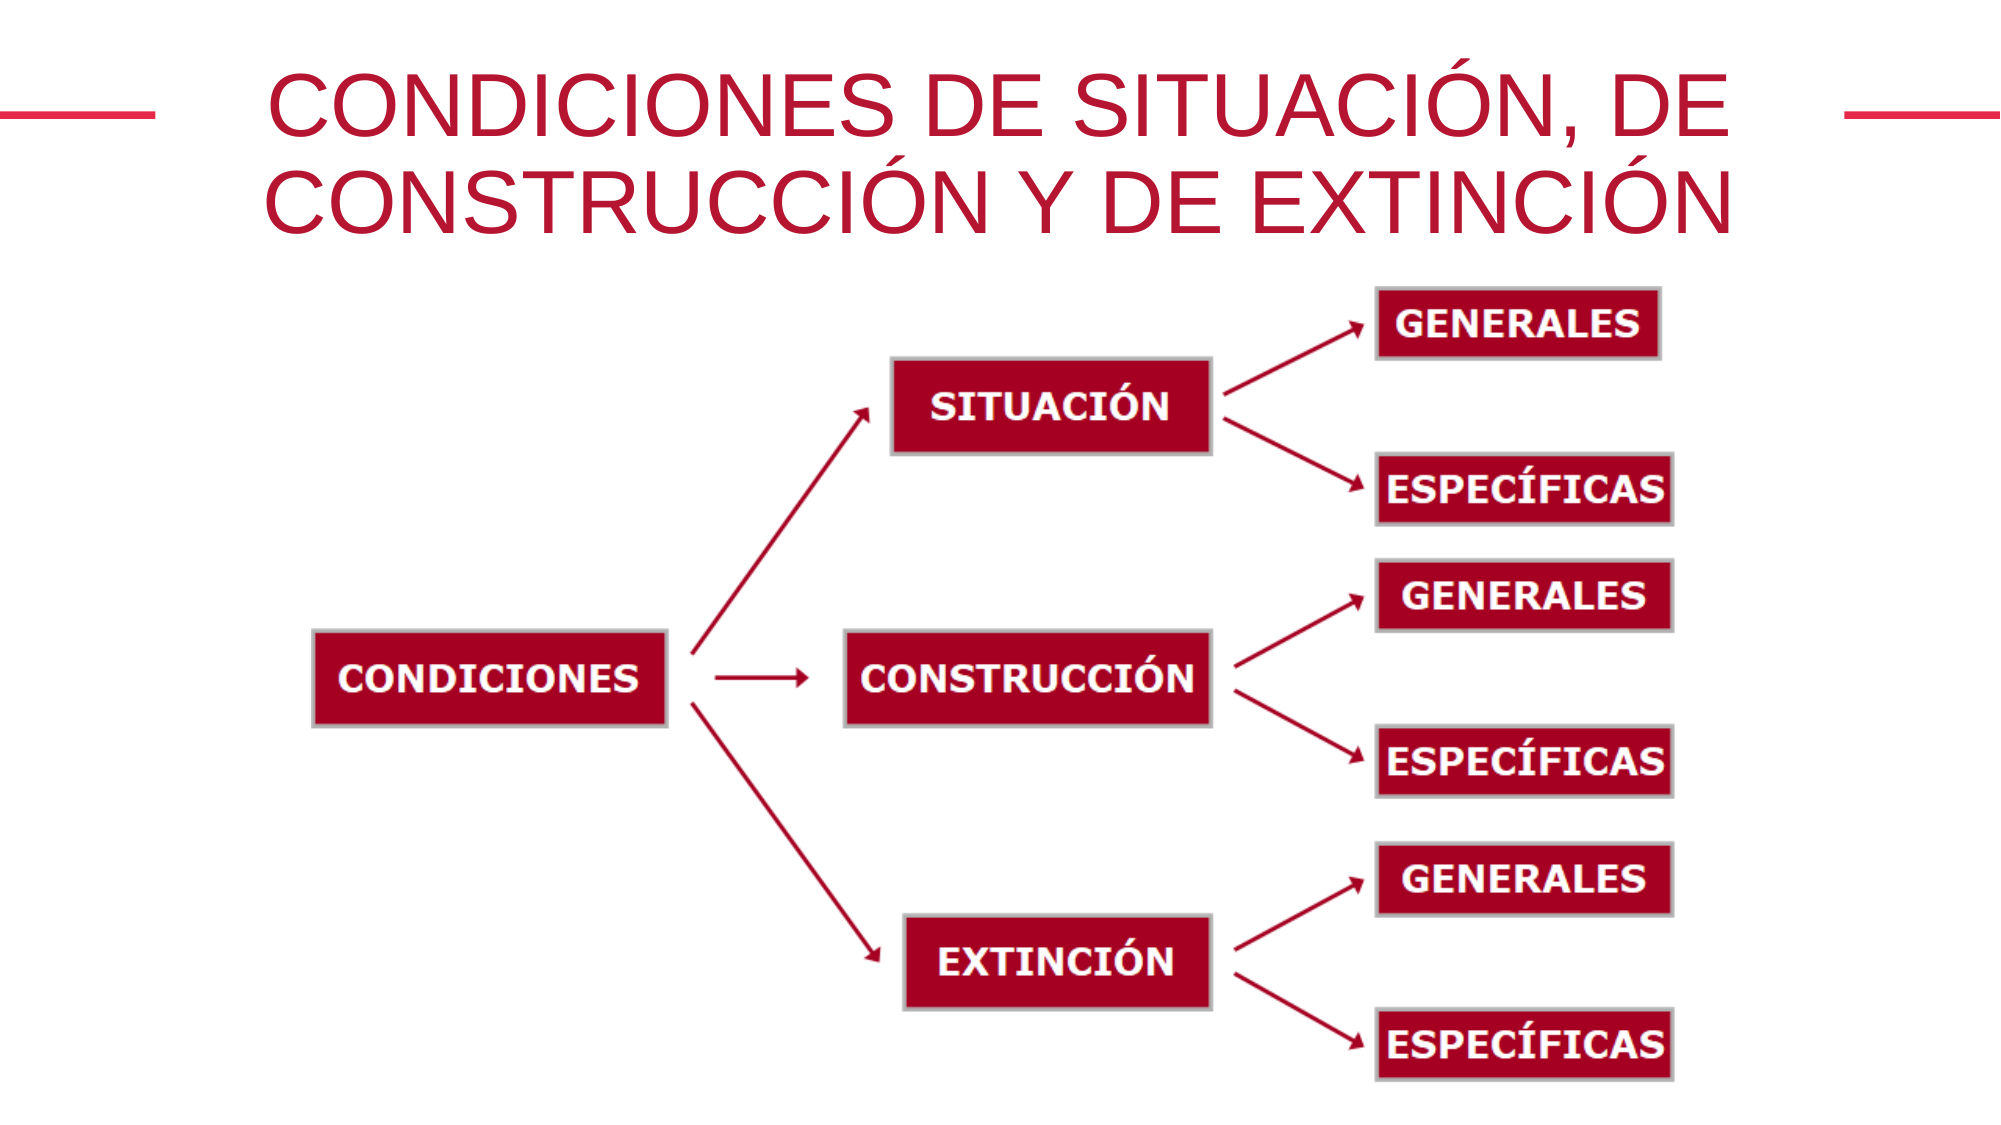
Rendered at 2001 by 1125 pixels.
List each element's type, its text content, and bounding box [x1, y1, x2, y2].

list CONDICIONES DE SITUACIÓN, DE CONSTRUCCIÓN Y DE EXTINCIÓN [155, 87, 1845, 226]
picture [311, 286, 1689, 1090]
